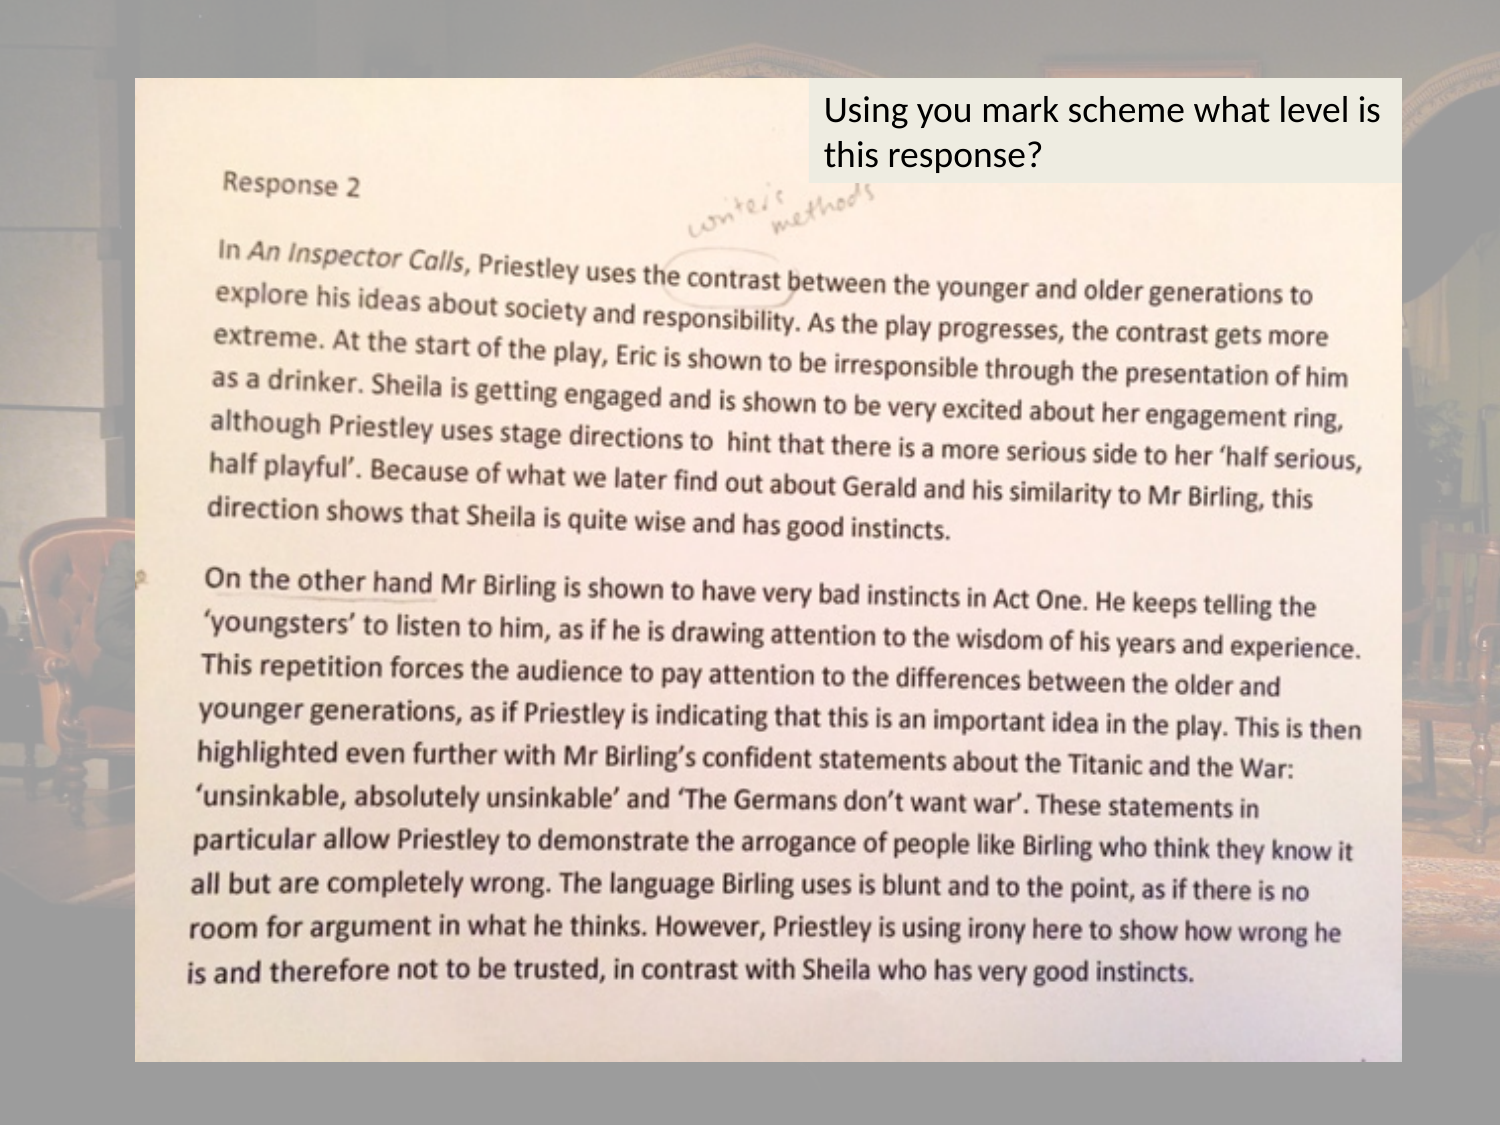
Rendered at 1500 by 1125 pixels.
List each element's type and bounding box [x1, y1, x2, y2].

picture [135, 77, 1403, 1062]
